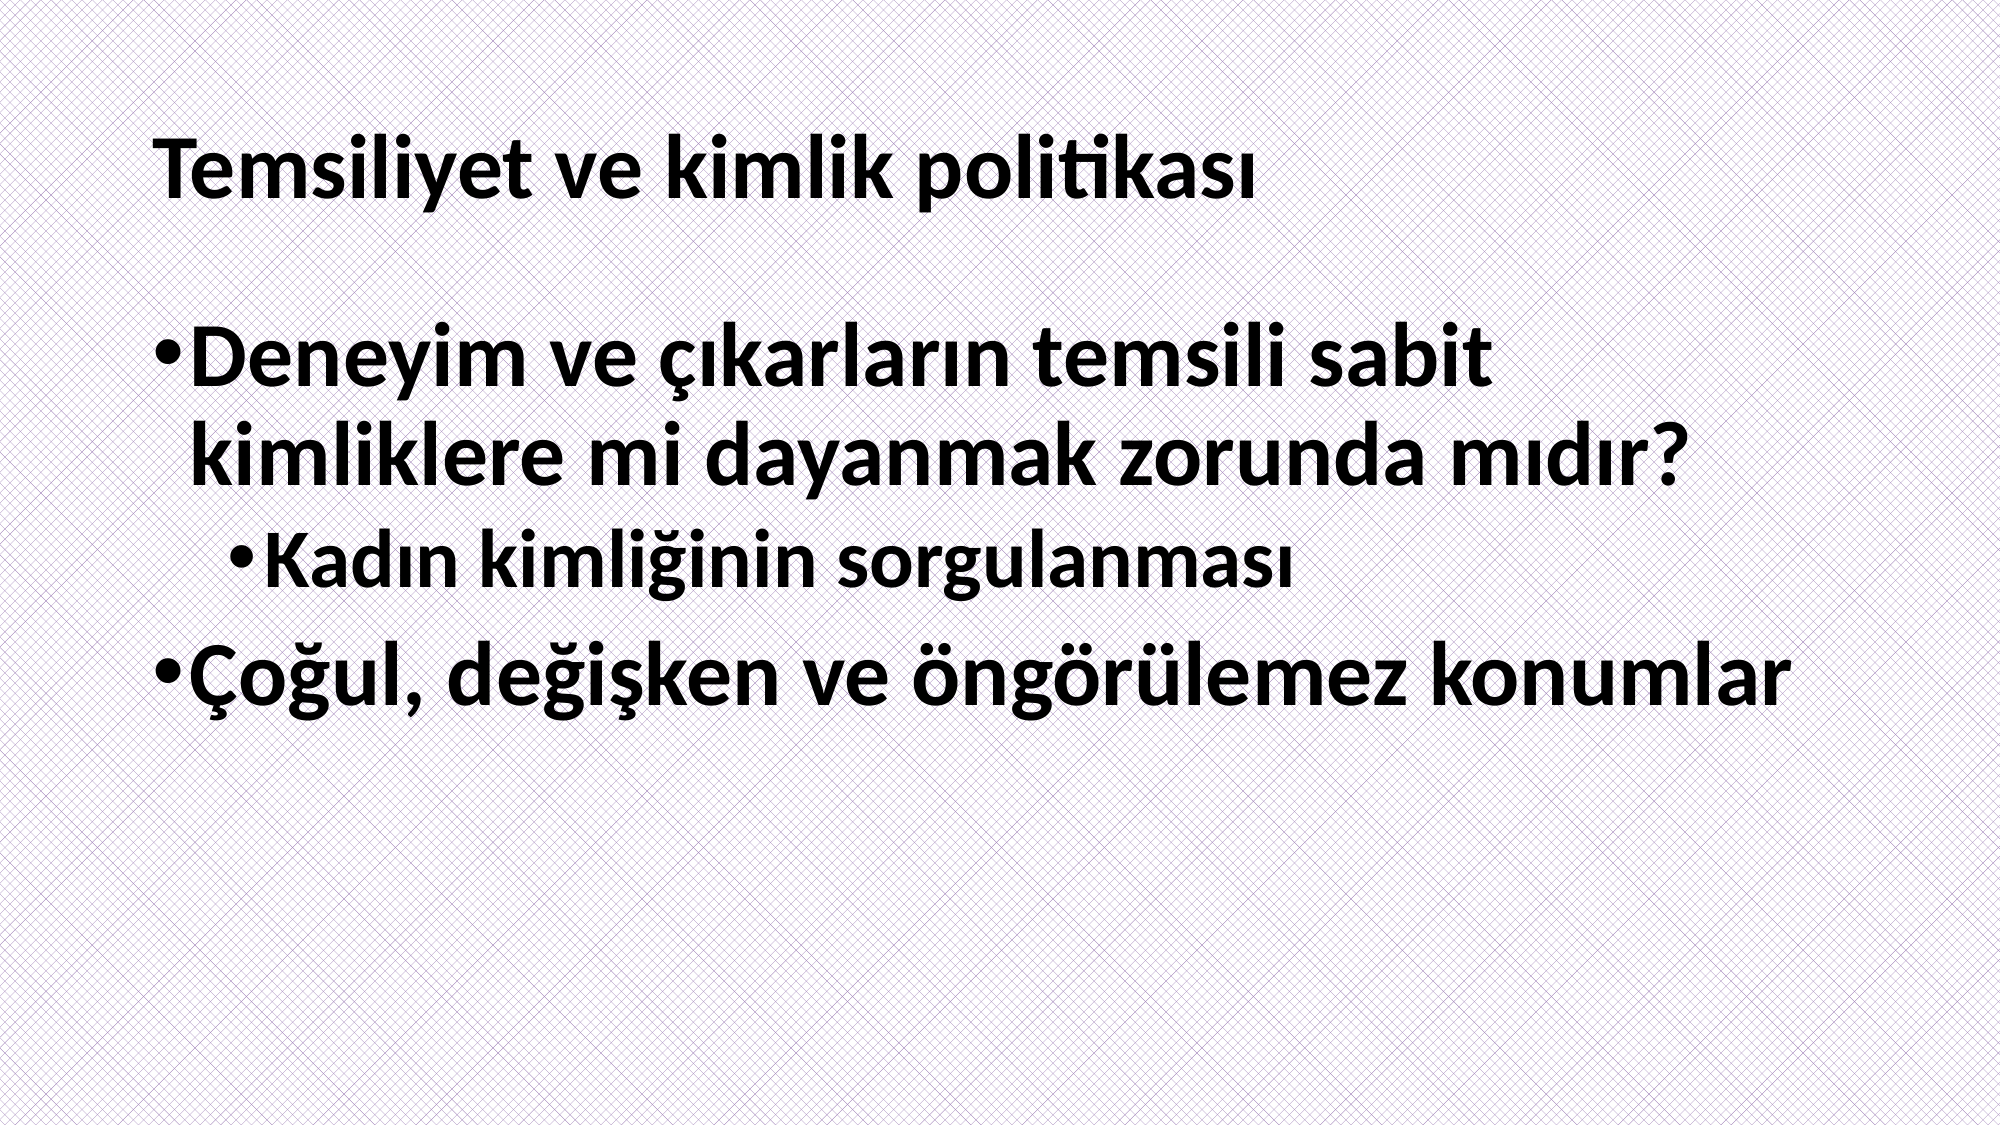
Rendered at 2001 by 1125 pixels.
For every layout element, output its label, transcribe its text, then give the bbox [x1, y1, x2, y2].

title Temsiliyet ve kimlik politikası [137, 59, 1863, 278]
list Deneyim ve çıkarların temsili sabit kimliklere mi dayanmak zorunda mıdır? Kadın kimliğinin sorgulanması Çoğul, değişken ve öngörülemez konumlar [137, 299, 1863, 1014]
